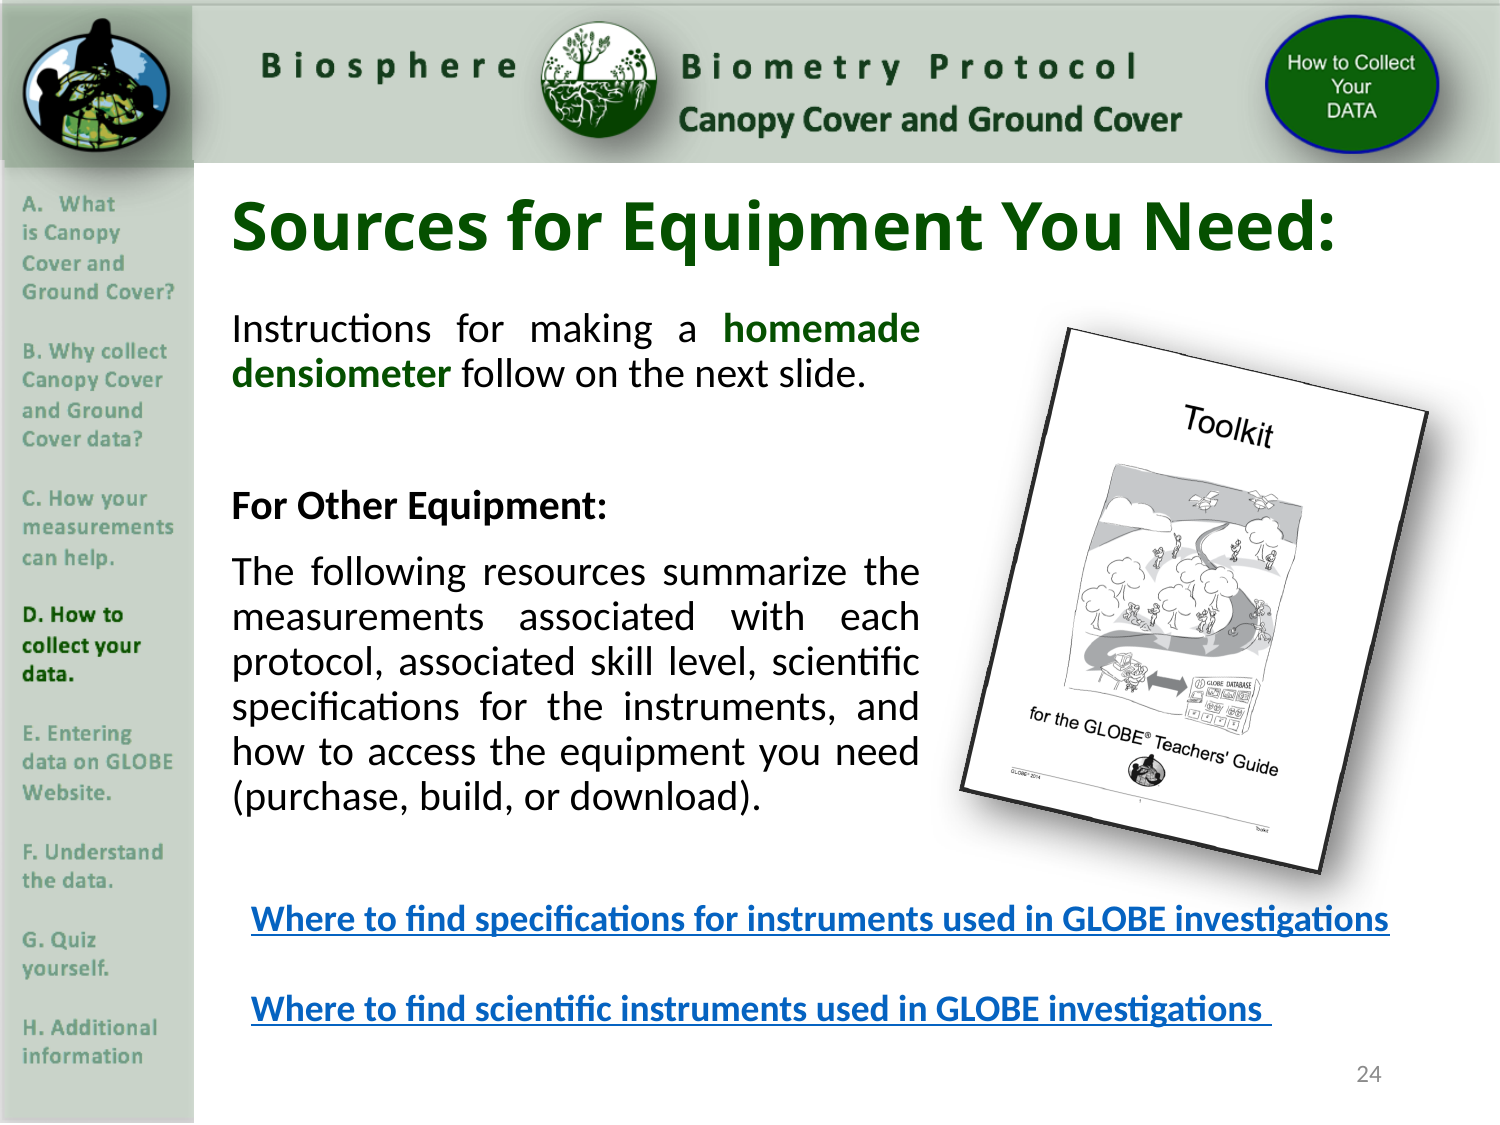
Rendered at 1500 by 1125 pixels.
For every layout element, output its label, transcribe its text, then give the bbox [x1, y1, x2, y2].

picture [1170, 839, 1329, 875]
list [1007, 363, 1379, 839]
picture [0, 0, 1500, 1123]
text_box Where to find specifications for instruments used in GLOBE investigations Where to find scientific instruments used in GLOBE investigations [236, 886, 1500, 1037]
slide_number 23 [1059, 1042, 1397, 1103]
picture [1379, 400, 1429, 624]
picture [1059, 328, 1218, 363]
list Instructions for making a homemade densiometer follow on the next slide. For Other Equipment: The following resources summarize the measurements associated with each protocol, associated skill level, scientific specifications for the instruments, and how to access the equipment you need (purchase, build, or download). [216, 299, 936, 1014]
title Sources for Equipment You Need: [216, 164, 1500, 378]
picture [960, 588, 1007, 801]
